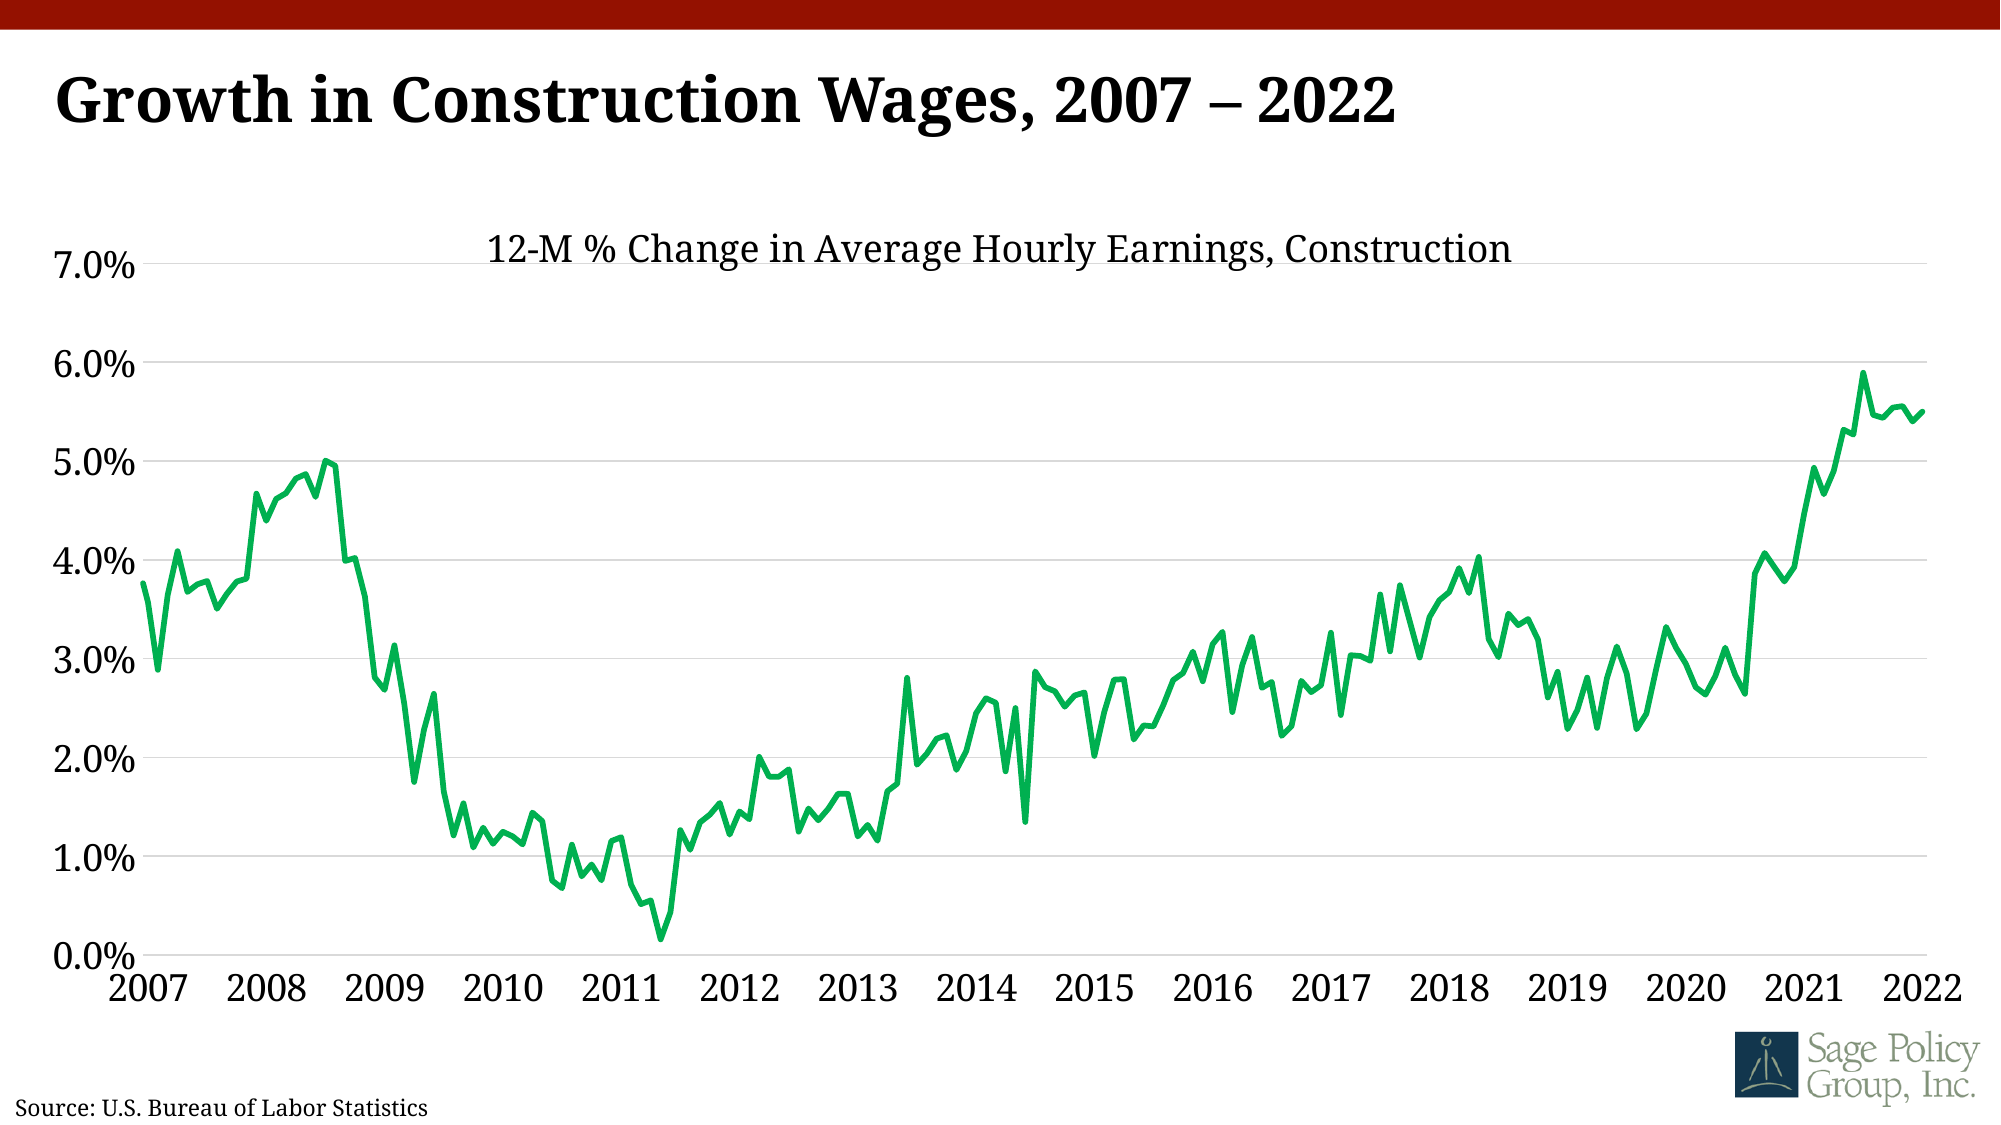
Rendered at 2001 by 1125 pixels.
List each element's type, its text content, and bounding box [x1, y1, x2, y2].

title Growth in Construction Wages, 2007 – 2022 [39, 34, 1960, 171]
picture [1726, 1056, 1990, 1116]
list Source: U.S. Bureau of Labor Statistics [0, 1088, 860, 1125]
chart [9, 184, 1991, 1056]
